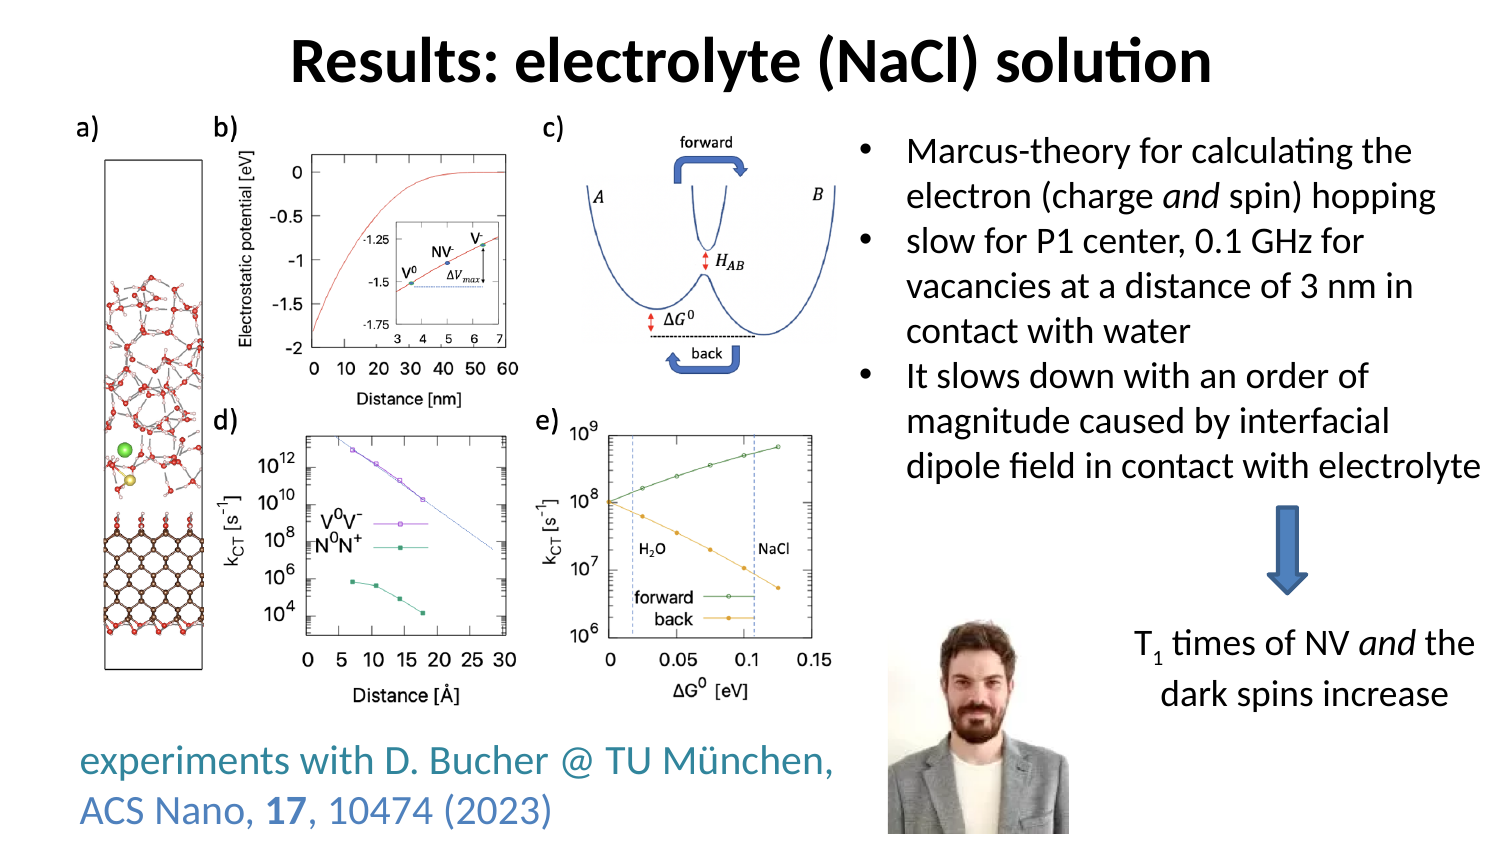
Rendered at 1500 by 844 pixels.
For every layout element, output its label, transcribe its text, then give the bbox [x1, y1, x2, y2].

text_box Marcus-theory for calculating the electron (charge and spin) hopping slow for P1 center, 0.1 GHz for vacancies at a distance of 3 nm in contact with water It slows down with an order of magnitude caused by interfacial dipole field in contact with electrolyte [844, 118, 1500, 494]
text_box [1266, 505, 1309, 596]
picture [71, 114, 837, 706]
picture [879, 618, 1070, 834]
text_box T1 times of NV and the dark spins increase [1104, 610, 1500, 722]
text_box experiments with D. Bucher @ TU München, ACS Nano, 17, 10474 (2023) [64, 725, 877, 841]
title Results: electrolyte (NaCl) solution [76, 0, 1427, 135]
